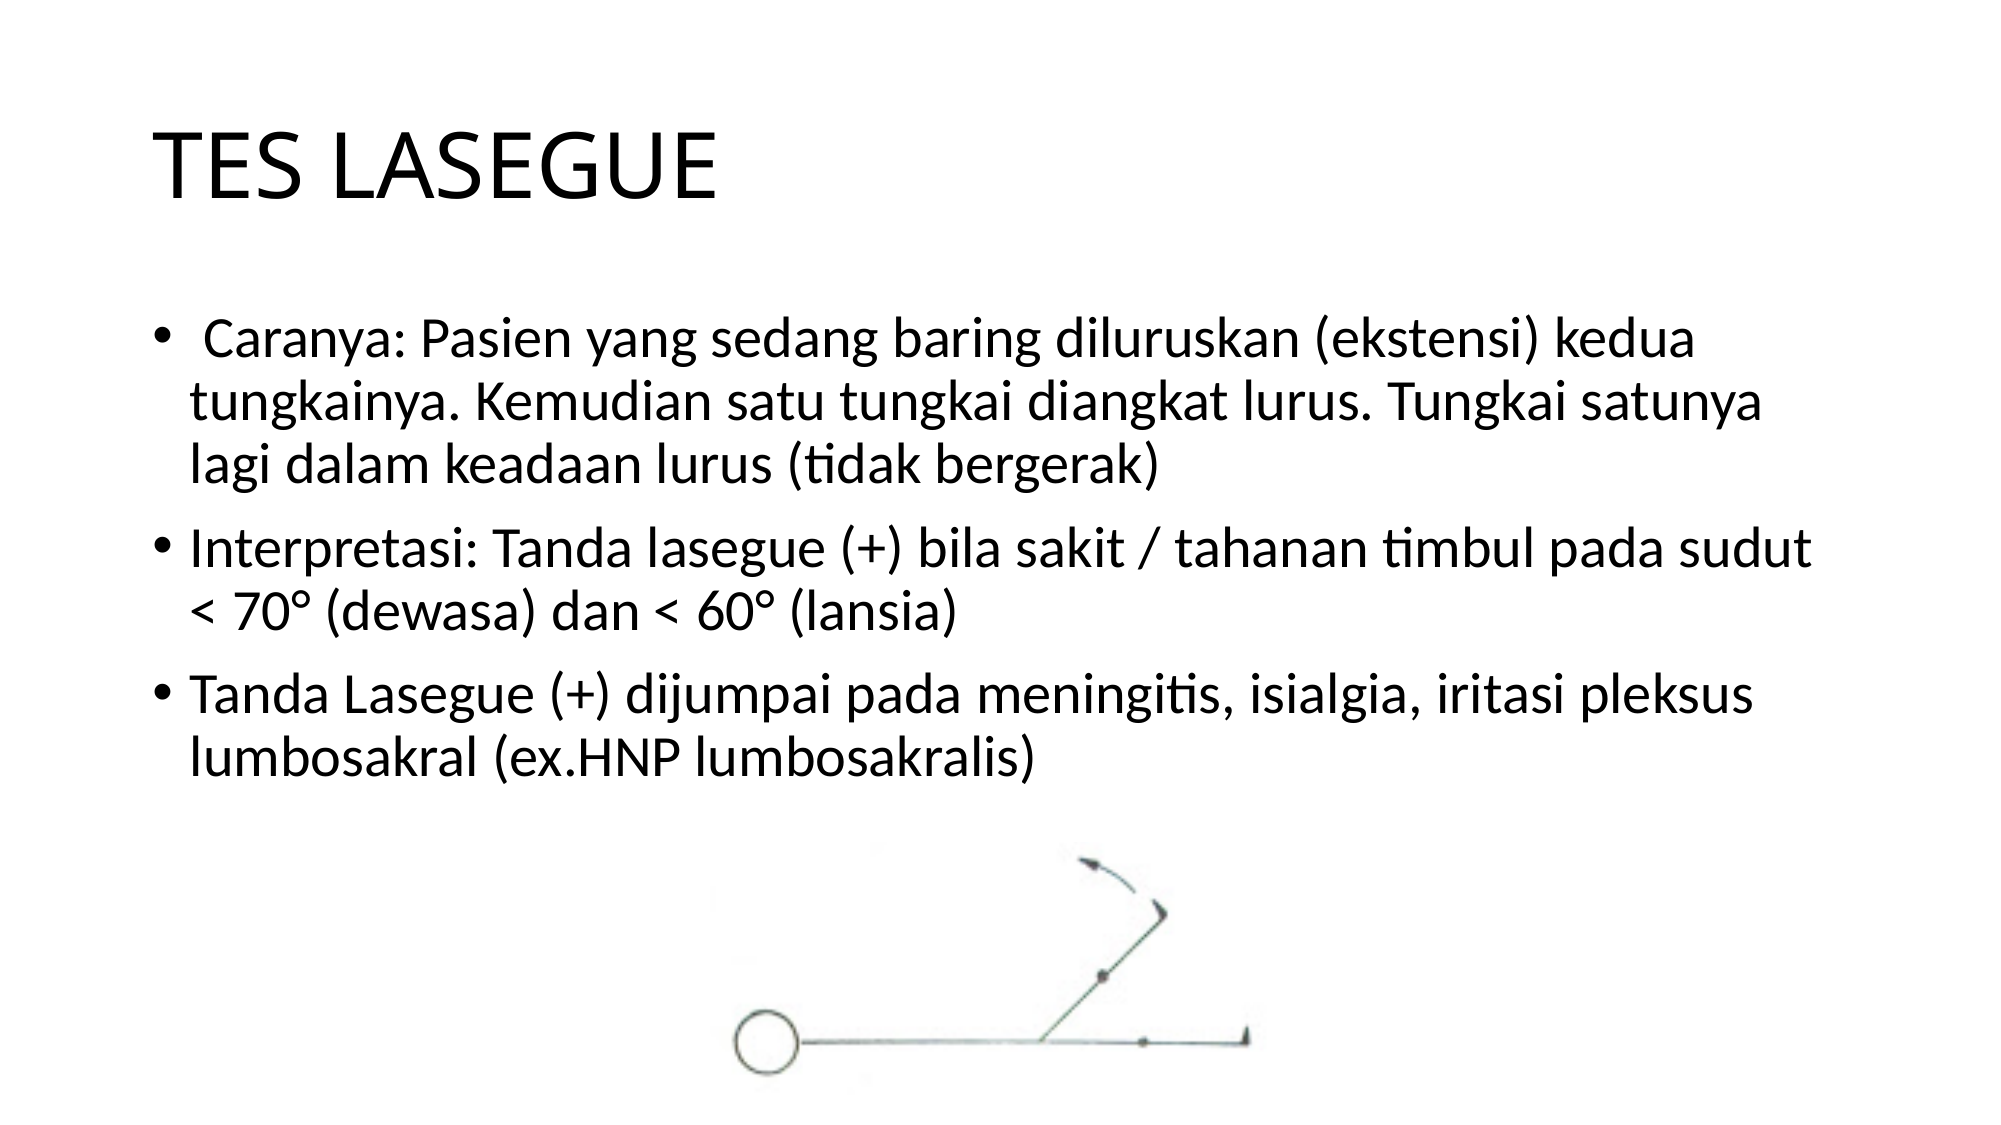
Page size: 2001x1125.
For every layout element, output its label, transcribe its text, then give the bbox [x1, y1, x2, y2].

title TES LASEGUE [137, 59, 1863, 278]
picture [710, 842, 1290, 1095]
list Caranya: Pasien yang sedang baring diluruskan (ekstensi) kedua tungkainya. Kemudian satu tungkai diangkat lurus. Tungkai satunya lagi dalam keadaan lurus (tidak bergerak) Interpretasi: Tanda lasegue (+) bila sakit / tahanan timbul pada sudut < 70° (dewasa) dan < 60° (lansia) Tanda Lasegue (+) dijumpai pada meningitis, isialgia, iritasi pleksus lumbosakral (ex.HNP lumbosakralis) [137, 299, 1863, 843]
